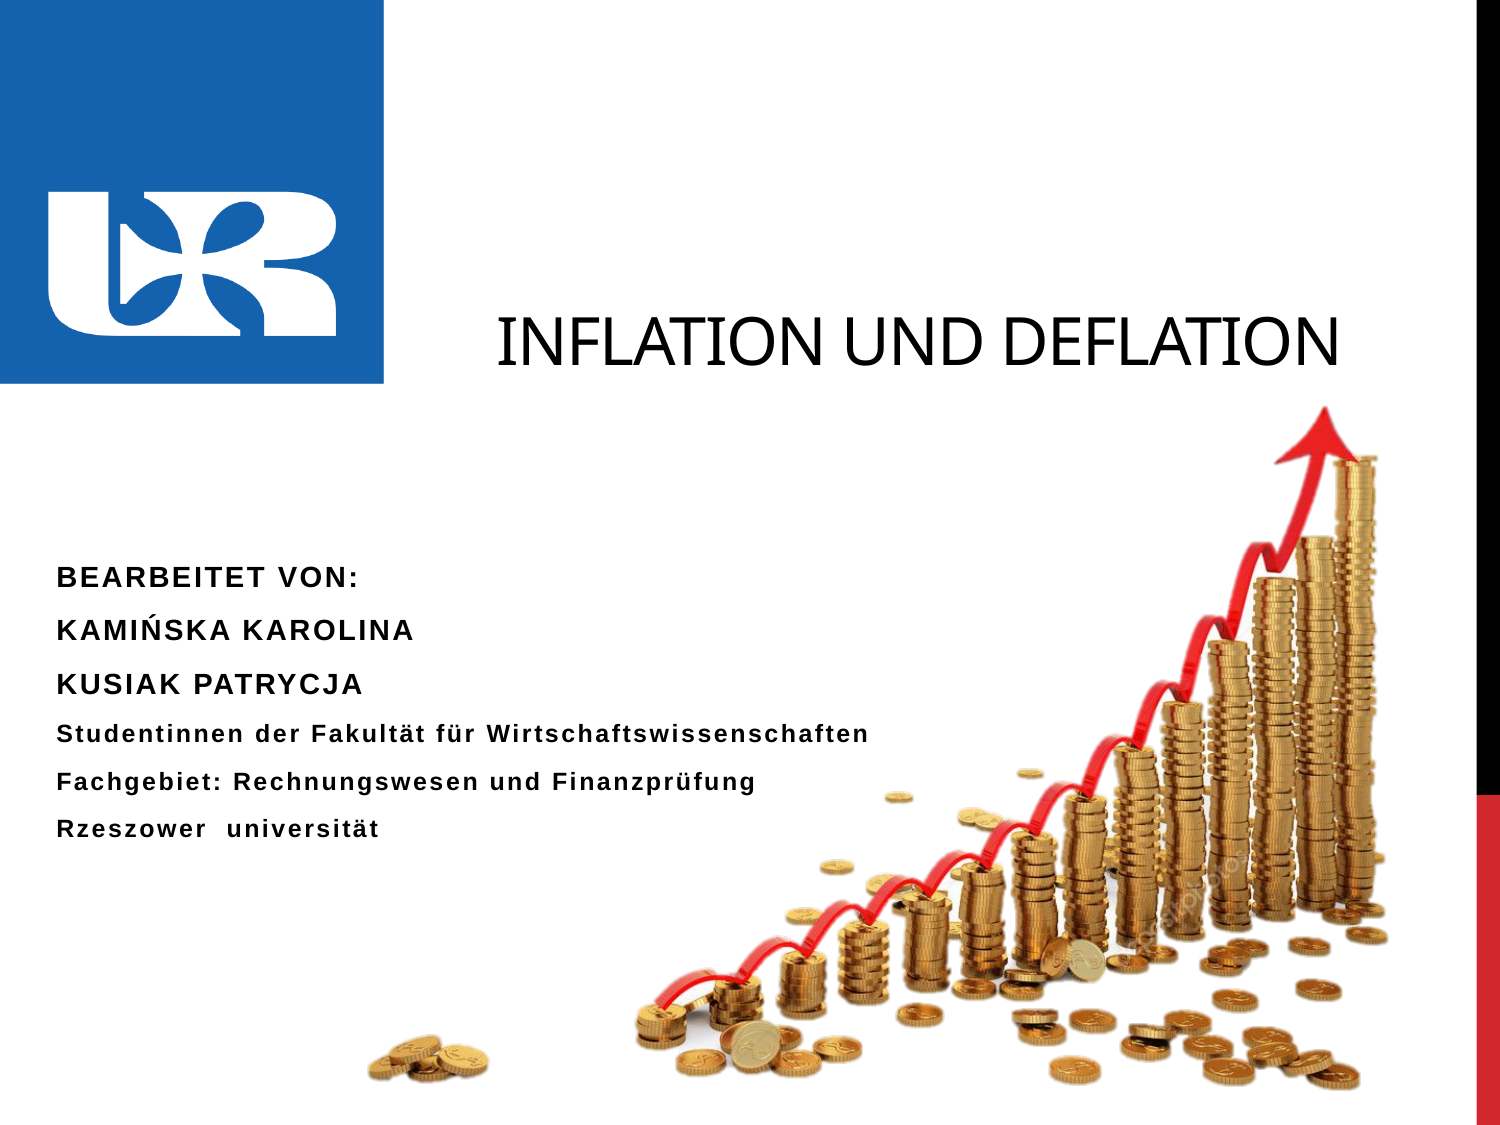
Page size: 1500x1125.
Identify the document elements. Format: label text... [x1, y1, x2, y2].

title Inflation und DEFLATION [466, 101, 1374, 379]
subtitle Bearbeitet von: Kamińska karolina Kusiak patrycja Studentinnen der Fakultät für Wirtschaftswissenschaften Fachgebiet: Rechnungswesen und Finanzprüfung Rzeszower universität [41, 550, 328, 1047]
picture [0, 0, 1397, 1097]
